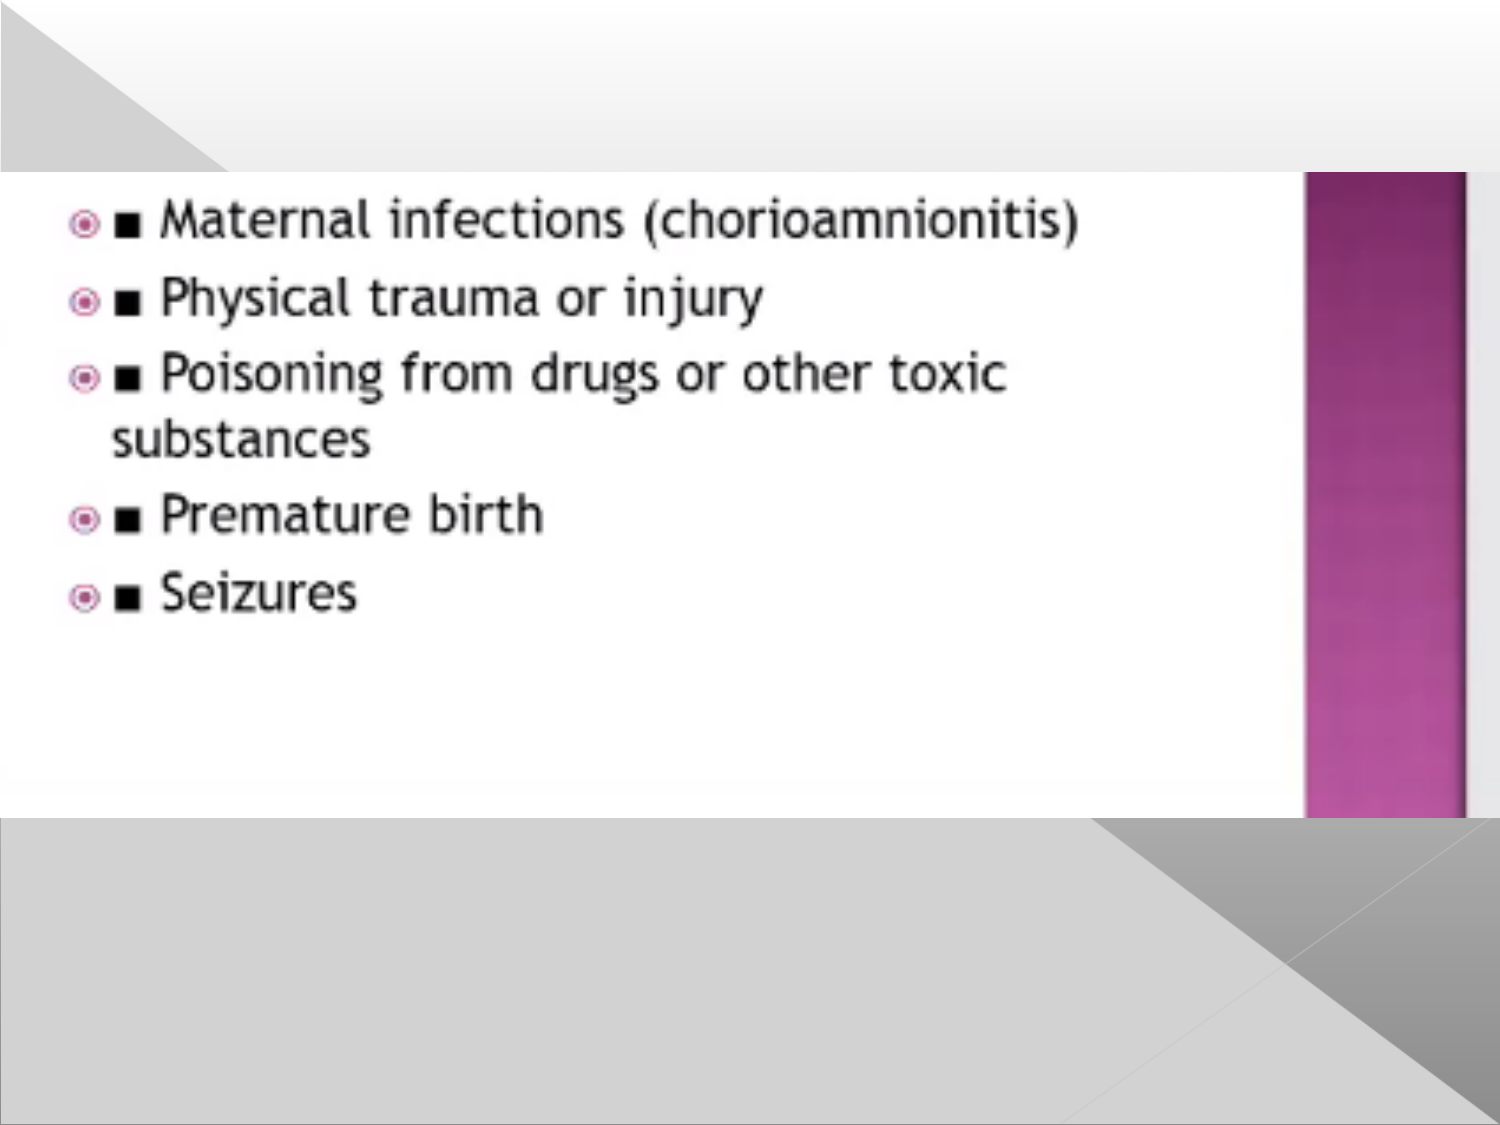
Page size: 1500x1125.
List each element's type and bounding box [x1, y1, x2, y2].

picture [0, 172, 1500, 819]
